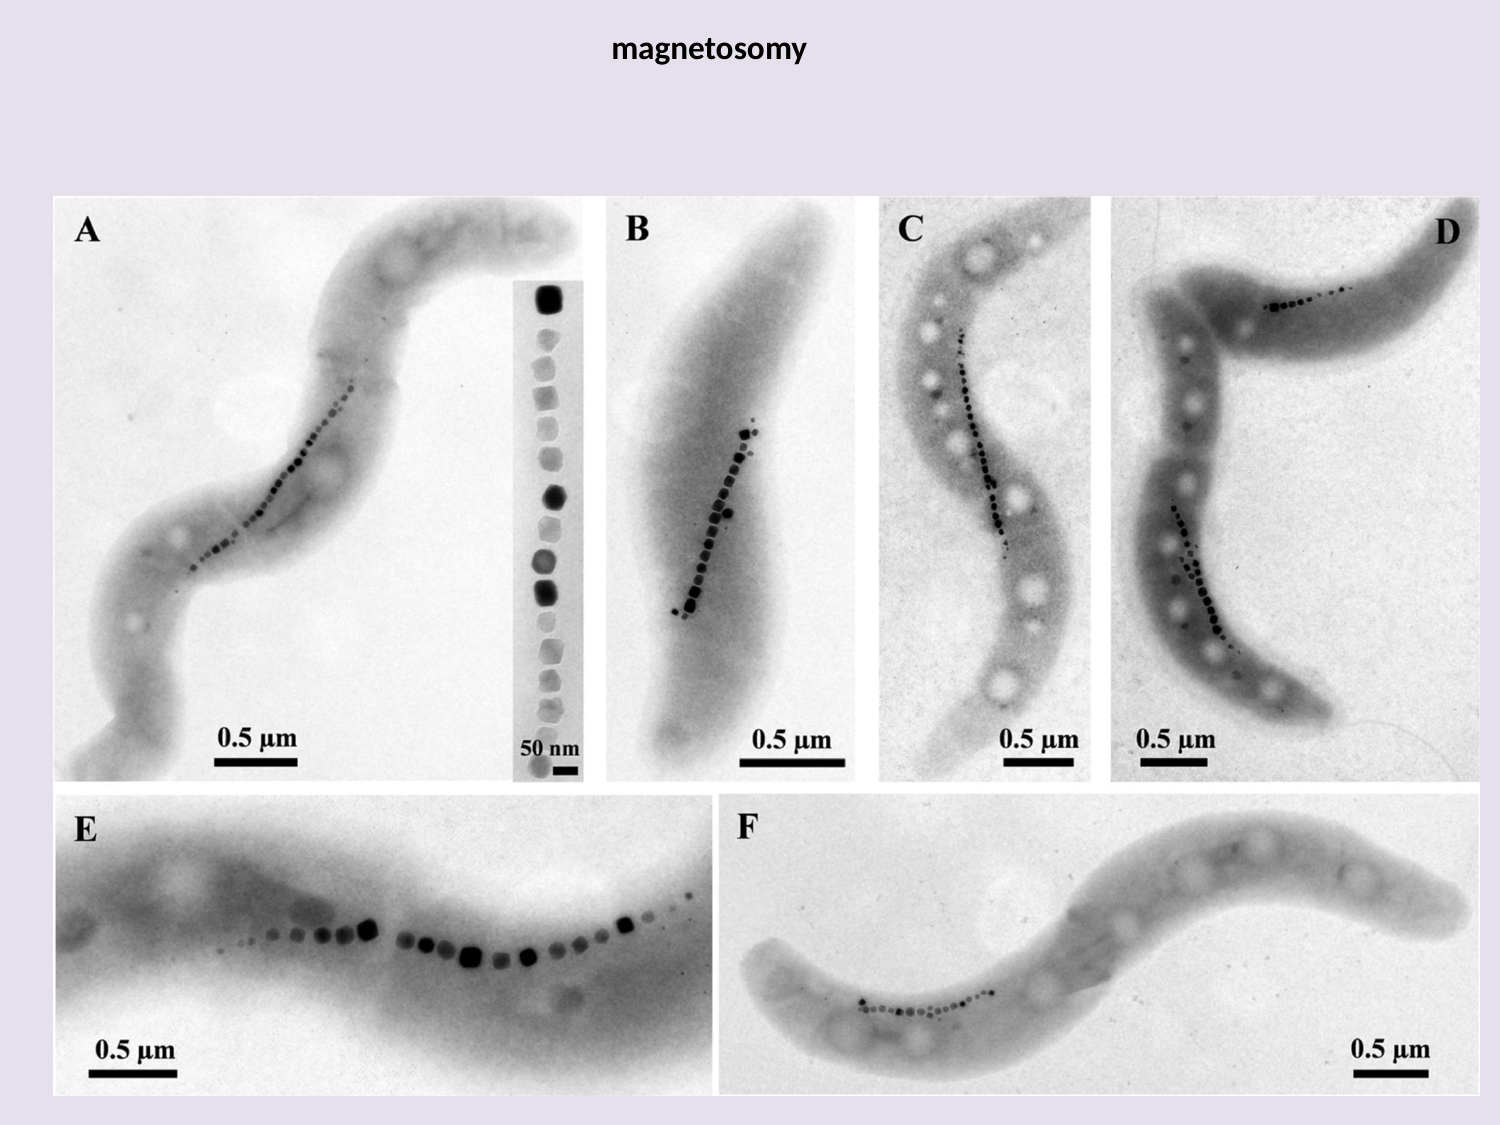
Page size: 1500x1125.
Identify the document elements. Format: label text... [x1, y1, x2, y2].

text_box magnetosomy [596, 19, 951, 74]
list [52, 196, 1480, 1096]
